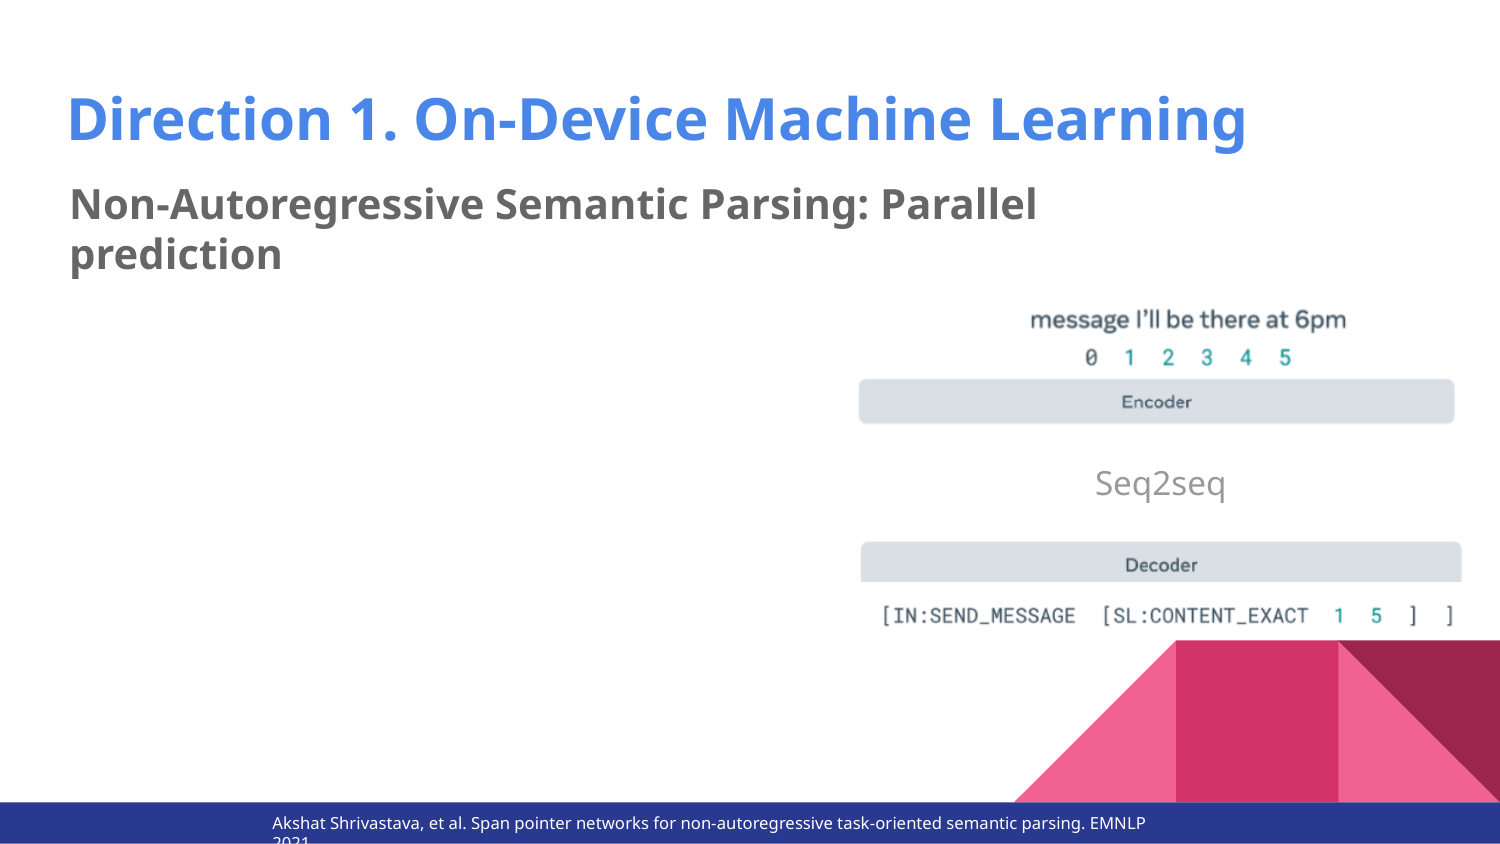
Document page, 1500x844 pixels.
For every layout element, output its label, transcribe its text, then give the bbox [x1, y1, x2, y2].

title Direction 1. On-Device Machine Learning [51, 67, 1449, 167]
picture [1008, 306, 1356, 372]
text_box Non-Autoregressive Semantic Parsing: Parallel prediction [54, 162, 1228, 293]
text_box Seq2seq [1054, 447, 1268, 518]
picture [848, 536, 1490, 638]
picture [851, 374, 1462, 430]
text_box Akshat Shrivastava, et al. Span pointer networks for non-autoregressive task-oriented semantic parsing. EMNLP 2021. [257, 797, 1176, 844]
